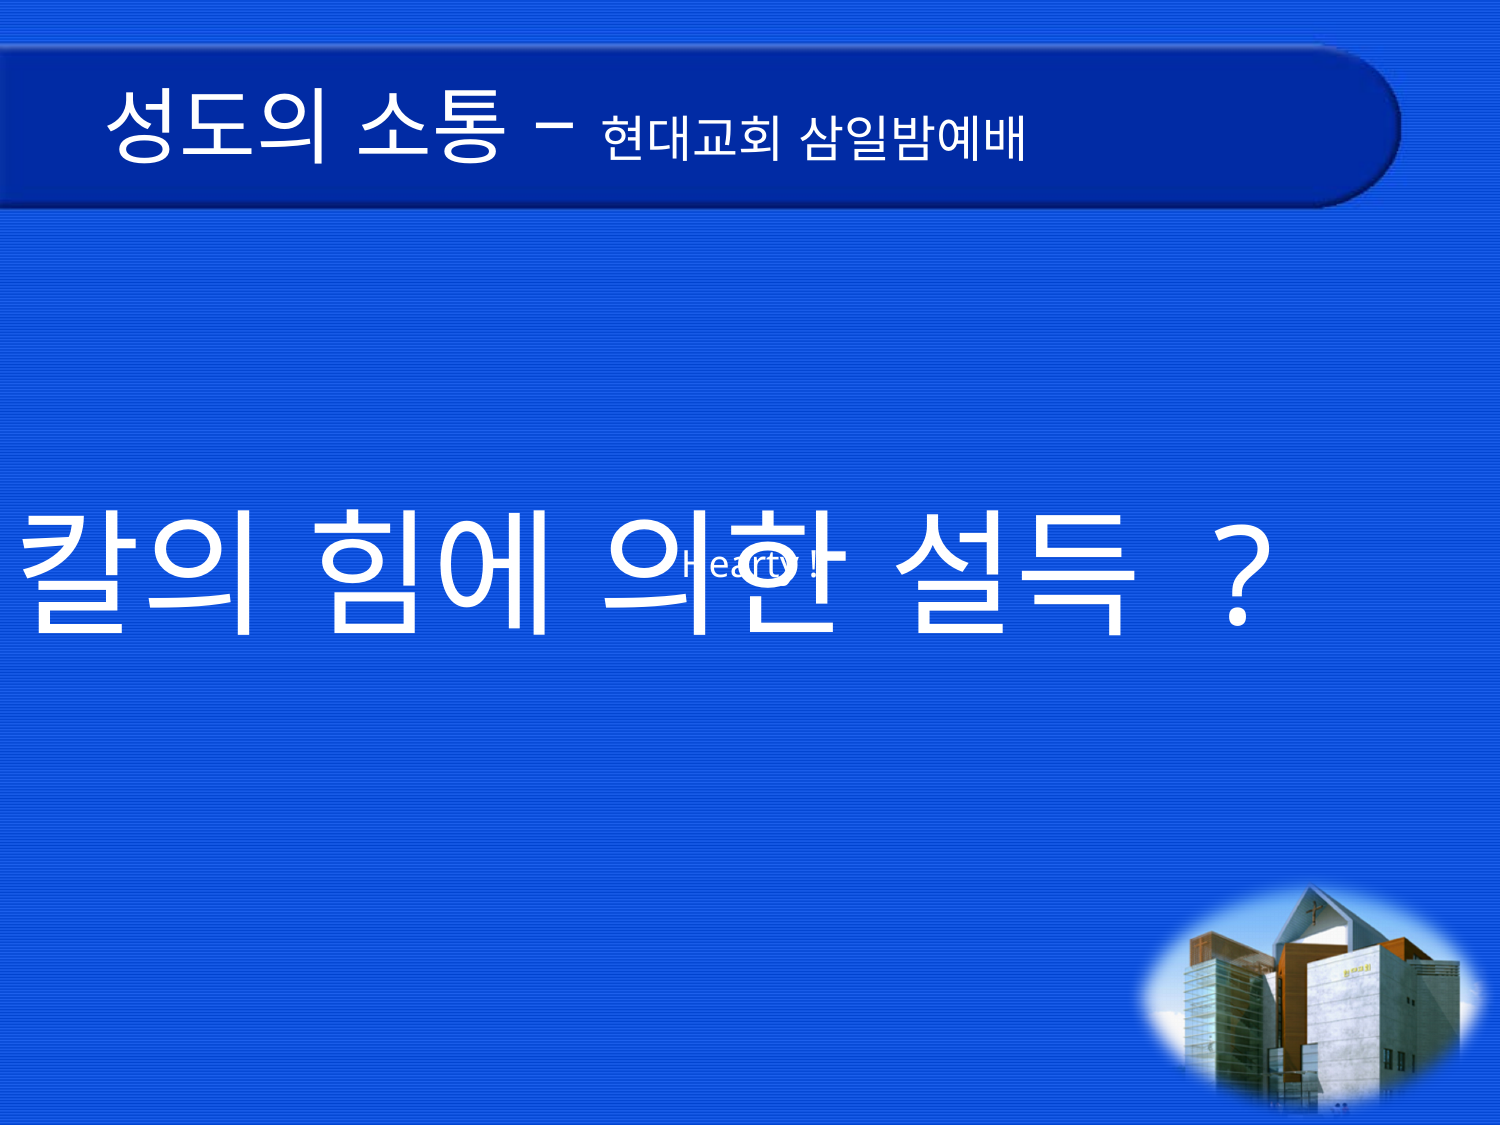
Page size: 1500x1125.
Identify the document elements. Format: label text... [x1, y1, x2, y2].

title 성도의 소통 – 현대교회 삼일밤예배 [29, 42, 1480, 206]
picture [0, 0, 1500, 1125]
text_box 칼의 힘에 의한 설득 ? [0, 479, 1471, 840]
text_box Hearty ! [666, 532, 834, 592]
